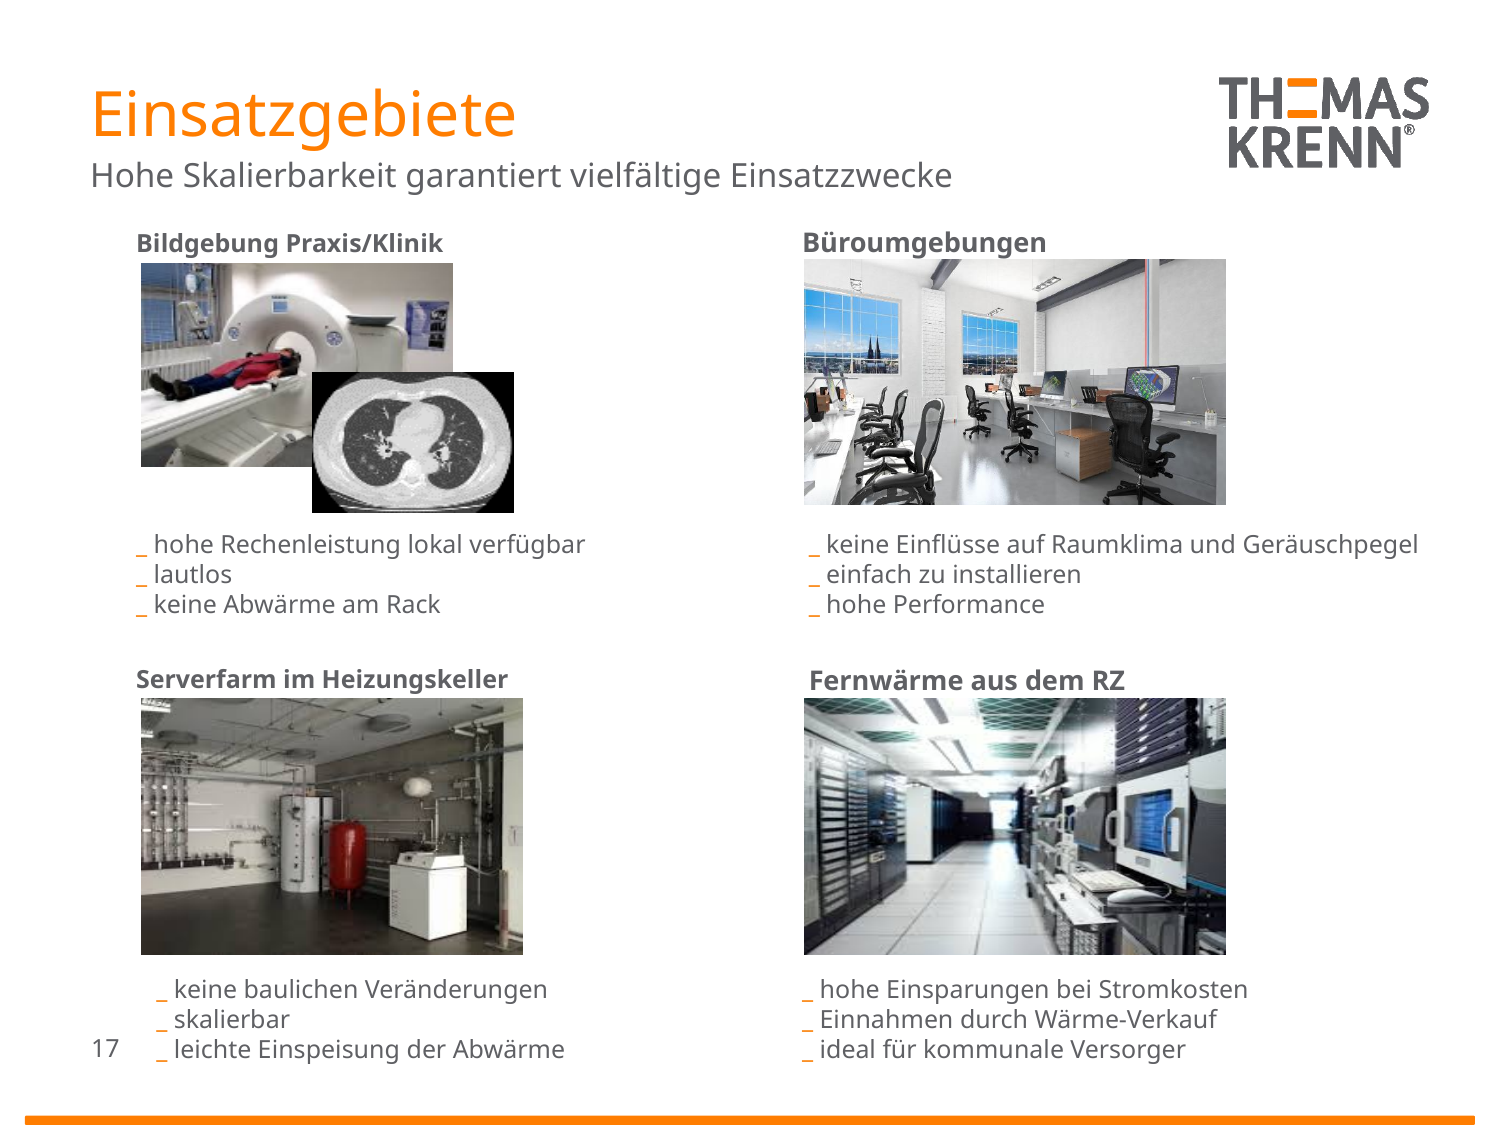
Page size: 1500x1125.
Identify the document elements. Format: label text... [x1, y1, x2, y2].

picture [141, 697, 523, 955]
picture [804, 259, 1226, 505]
picture [1217, 73, 1431, 170]
text_box _ keine Einflüsse auf Raumklima und Geräuschpegel _ einfach zu installieren _ hohe Performance [793, 520, 1494, 626]
text_box Einsatzgebiete [75, 66, 1105, 146]
picture [804, 697, 1226, 955]
text_box Fernwärme aus dem RZ [794, 655, 1291, 703]
text_box _ keine baulichen Veränderungen _ skalierbar _ leichte Einspeisung der Abwärme [141, 966, 632, 1071]
text_box _ hohe Rechenleistung lokal verfügbar _ lautlos _ keine Abwärme am Rack [121, 520, 707, 626]
text_box Büroumgebungen [787, 217, 1284, 265]
text_box Hohe Skalierbarkeit garantiert vielfältige Einsatzzwecke [75, 146, 1377, 201]
text_box _ hohe Einsparungen bei Stromkosten _ Einnahmen durch Wärme-Verkauf _ ideal für kommunale Versorger [787, 966, 1370, 1071]
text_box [141, 263, 514, 513]
text_box Bildgebung Praxis/Klinik [121, 219, 618, 265]
text_box Serverfarm im Heizungskeller [121, 655, 618, 701]
